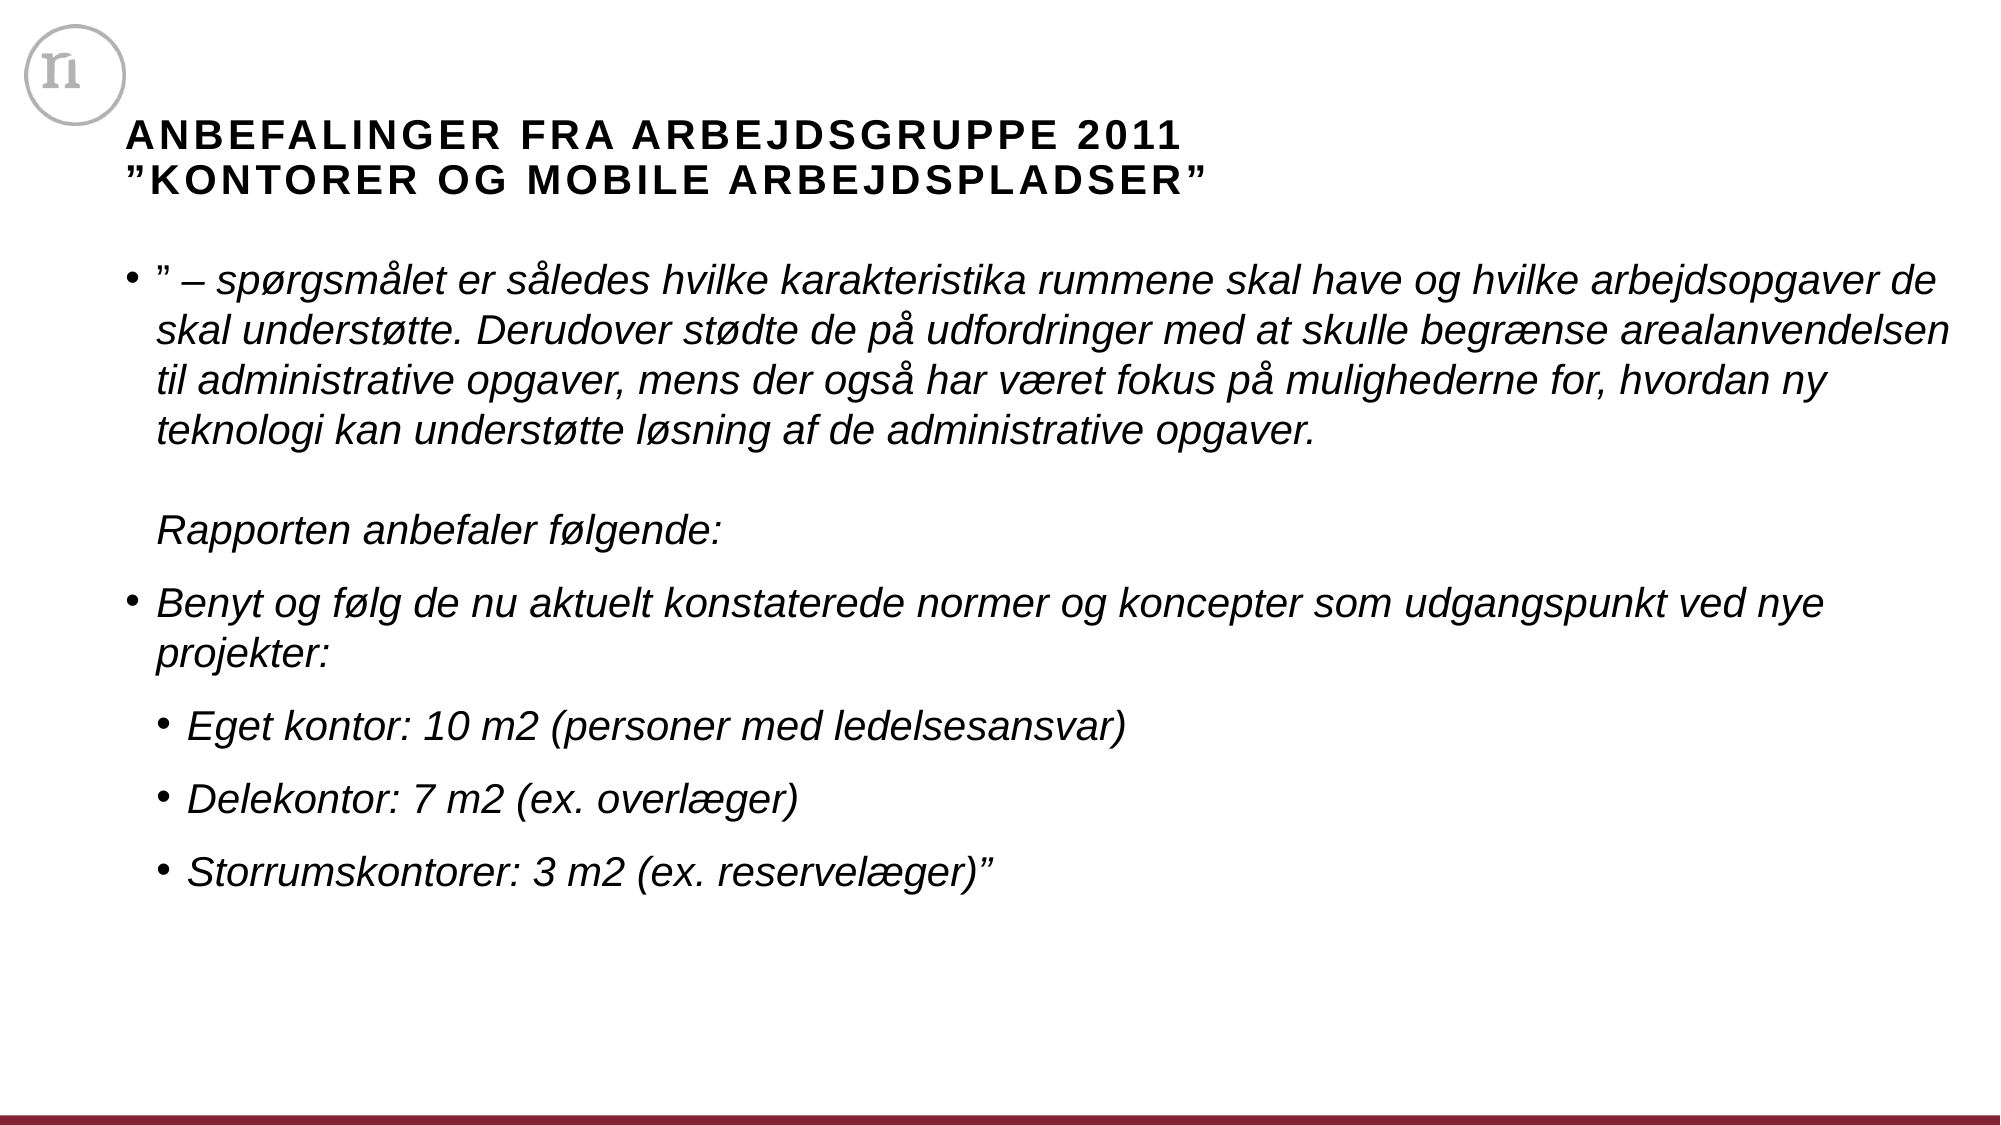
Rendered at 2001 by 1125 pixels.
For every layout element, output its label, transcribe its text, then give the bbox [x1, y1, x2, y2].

picture [24, 24, 126, 126]
list ” – spørgsmålet er således hvilke karakteristika rummene skal have og hvilke arbejdsopgaver de skal understøtte. Derudover stødte de på udfordringer med at skulle begrænse arealanvendelsen til administrative opgaver, mens der også har været fokus på mulighederne for, hvordan ny teknologi kan understøtte løsning af de administrative opgaver. Rapporten anbefaler følgende: Benyt og følg de nu aktuelt konstaterede normer og koncepter som udgangspunkt ved nye projekter: Eget kontor: 10 m2 (personer med ledelsesansvar) Delekontor: 7 m2 (ex. overlæger) Storrumskontorer: 3 m2 (ex. reservelæger)” [125, 252, 1960, 1043]
title Anbefalinger fra arbejdsgruppe 2011 ”Kontorer og mobile arbejdspladser” [124, 38, 1873, 204]
